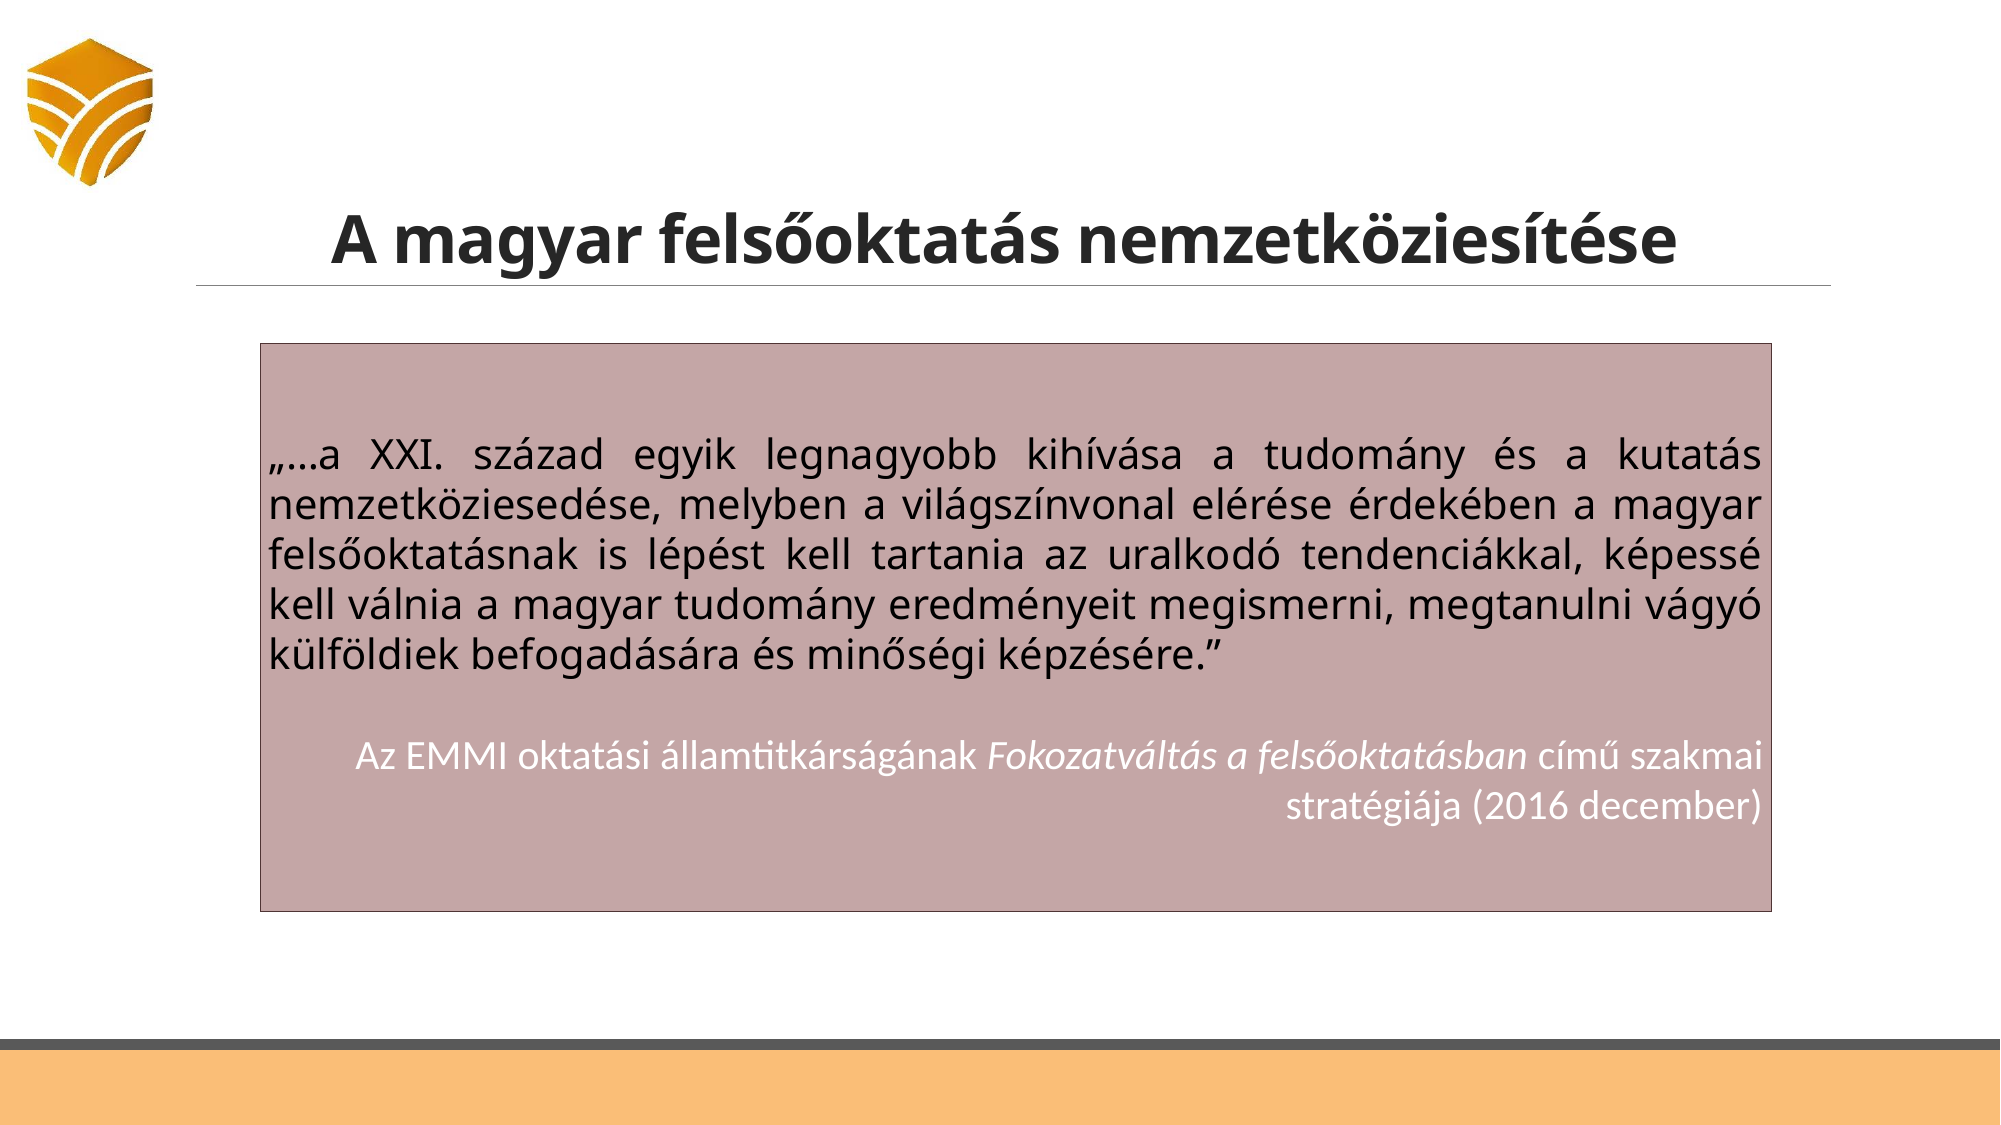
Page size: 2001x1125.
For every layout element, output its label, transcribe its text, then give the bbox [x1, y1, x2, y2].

picture [21, 30, 159, 193]
title A magyar felsőoktatás nemzetköziesítése [180, 47, 1830, 285]
text_box „…a XXI. század egyik legnagyobb kihívása a tudomány és a kutatás nemzetköziesedése, melyben a világszínvonal elérése érdekében a magyar felsőoktatásnak is lépést kell tartania az uralkodó tendenciákkal, képessé kell válnia a magyar tudomány eredményeit megismerni, megtanulni vágyó külföldiek befogadására és minőségi képzésére.” Az EMMI oktatási államtitkárságának Fokozatváltás a felsőoktatásban című szakmai stratégiája (2016 december) [260, 343, 1772, 912]
